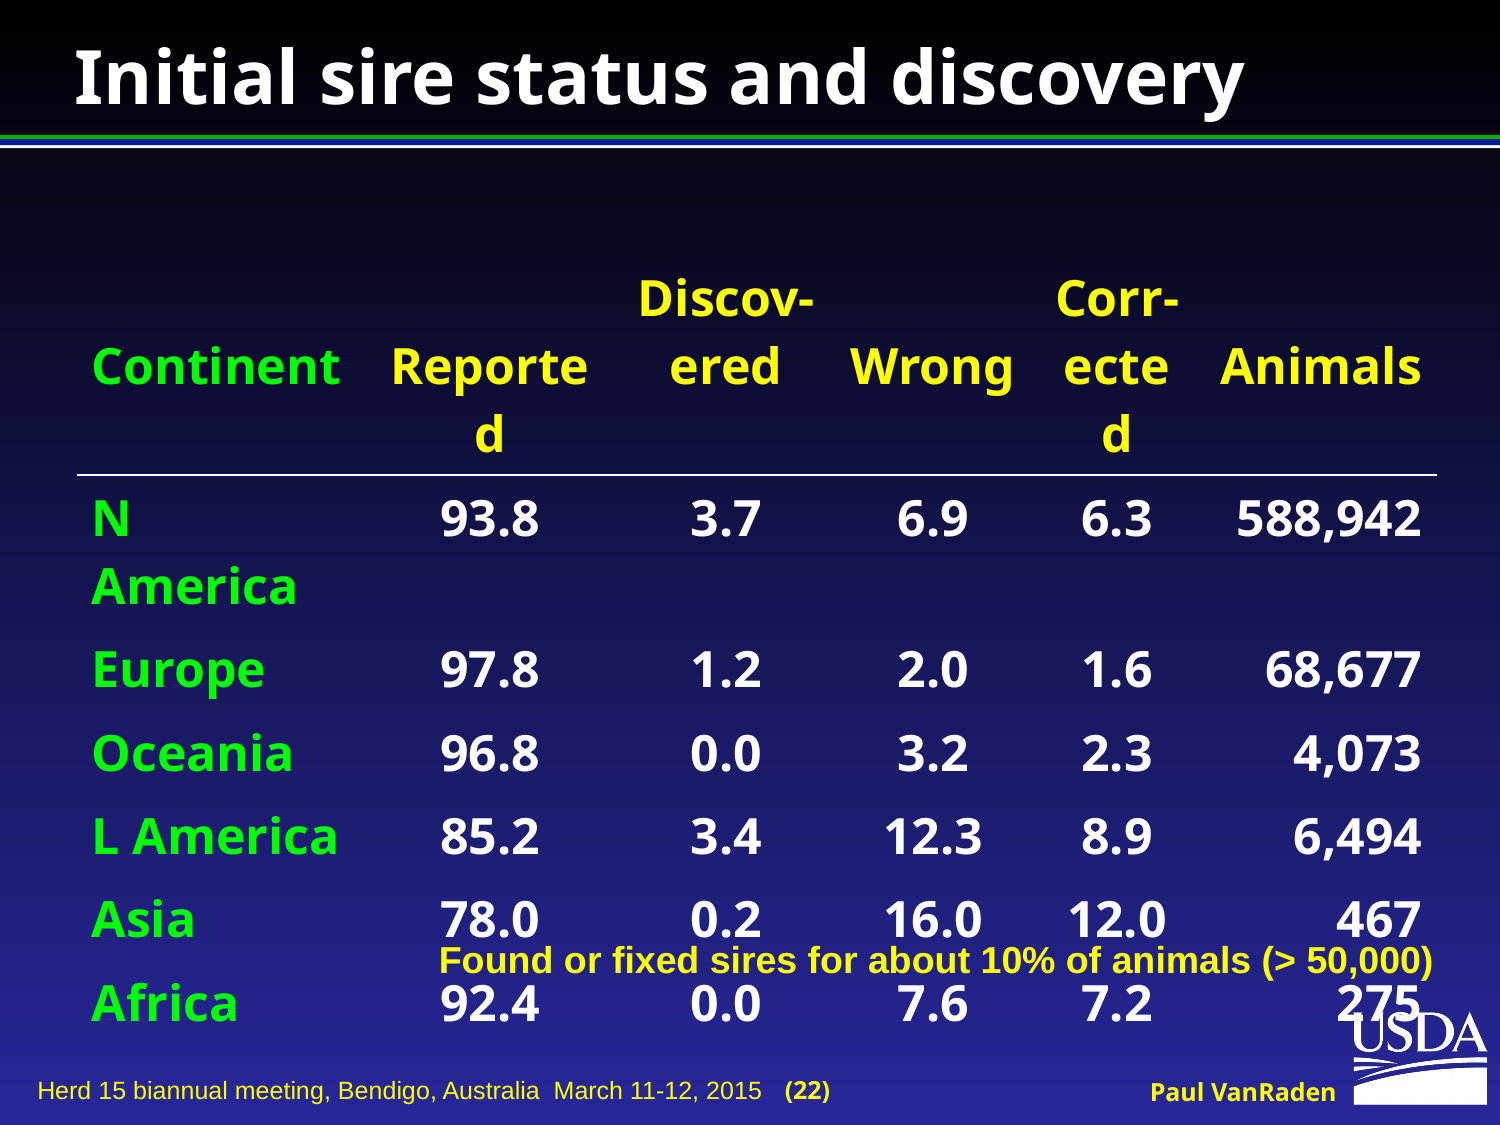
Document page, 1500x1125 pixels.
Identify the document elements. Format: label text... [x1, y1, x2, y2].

table_cell 12.0 [1033, 877, 1201, 928]
table_cell 467 [1201, 877, 1437, 928]
table_cell 6,494 [1201, 793, 1437, 877]
table_cell 93.8 [360, 476, 620, 627]
table_cell 85.2 [360, 793, 620, 877]
picture [1352, 1011, 1489, 1105]
table_cell 1.6 [1033, 627, 1201, 710]
table_cell N America [77, 476, 360, 627]
table_header Corr-ected [1033, 255, 1201, 474]
table_cell Asia [77, 877, 360, 960]
table_cell 97.8 [360, 627, 620, 710]
table_cell 96.8 [360, 710, 620, 793]
table_cell 588,942 [1201, 476, 1437, 627]
table_header Animals [1201, 255, 1437, 474]
table_cell 0.0 [620, 989, 833, 1043]
table_cell 3.4 [620, 793, 833, 877]
table_cell 16.0 [833, 877, 1033, 928]
table_cell 1.2 [620, 627, 833, 710]
table_cell 275 [1201, 989, 1437, 1043]
table_cell 92.4 [360, 960, 620, 1043]
table_cell L America [77, 793, 360, 877]
table_cell 0.2 [620, 877, 833, 928]
table_cell Europe [77, 627, 360, 710]
table_cell 2.0 [833, 627, 1033, 710]
text_box Found or fixed sires for about 10% of animals (> 50,000) [424, 928, 1450, 989]
table_cell 3.2 [833, 710, 1033, 793]
table_cell 6.9 [833, 476, 1033, 627]
table_cell 78.0 [360, 877, 620, 960]
table_cell 68,677 [1201, 627, 1437, 710]
table_header Reported [360, 255, 620, 474]
table_cell Africa [77, 960, 360, 1043]
table_cell 6.3 [1033, 476, 1201, 627]
table_cell 7.6 [833, 989, 1033, 1043]
table_cell 12.3 [833, 793, 1033, 877]
title Initial sire status and discovery [74, 29, 1425, 121]
table_header Discov-ered [620, 255, 833, 474]
table_cell 2.3 [1033, 710, 1201, 793]
table_cell 8.9 [1033, 793, 1201, 877]
table_cell 4,073 [1201, 710, 1437, 793]
table_cell 3.7 [620, 476, 833, 627]
table_cell 0.0 [620, 710, 833, 793]
table_header Continent [77, 255, 360, 474]
table_cell 7.2 [1033, 989, 1201, 1043]
table_header Wrong [833, 255, 1033, 474]
table_cell Oceania [77, 710, 360, 793]
